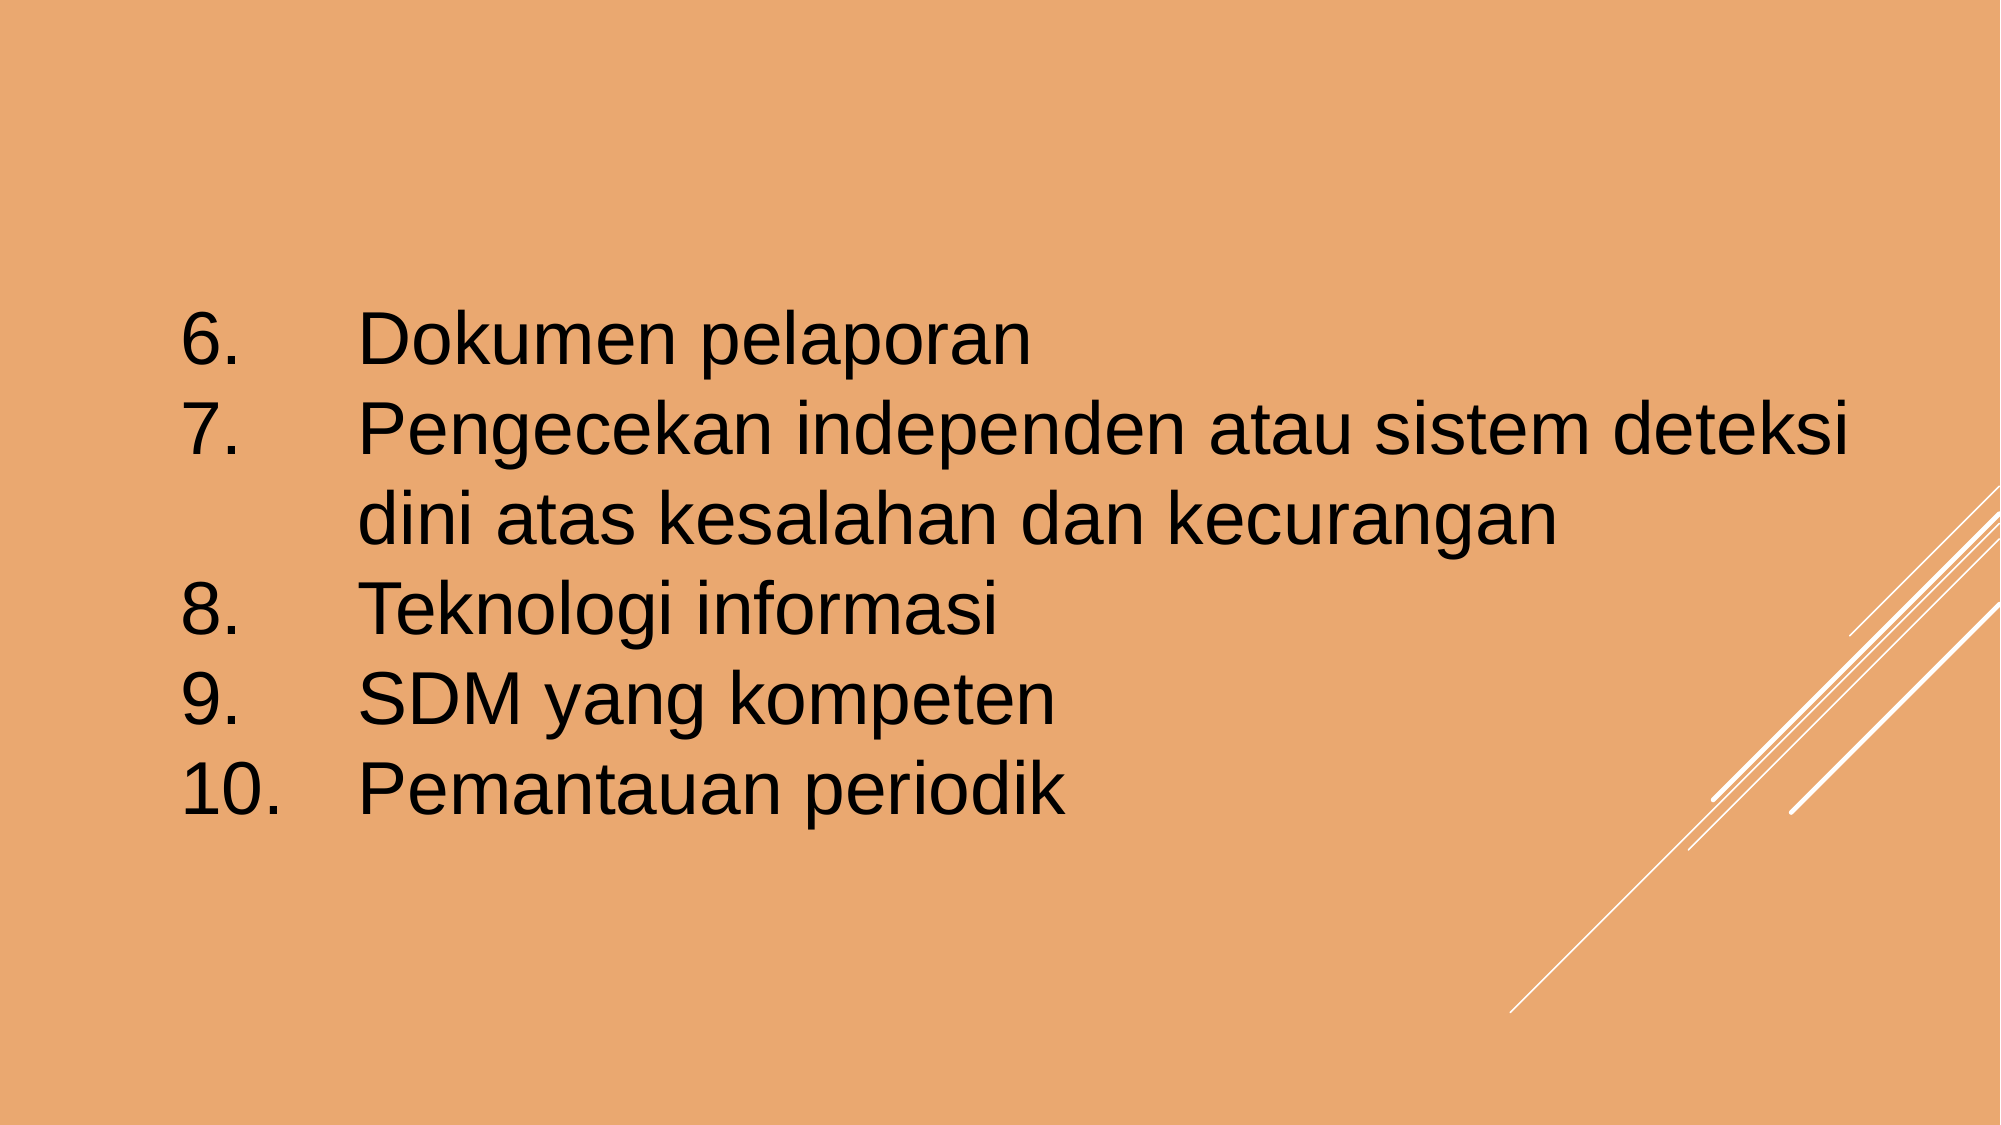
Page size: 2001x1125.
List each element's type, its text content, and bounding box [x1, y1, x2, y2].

text_box Dokumen pelaporan Pengecekan independen atau sistem deteksi dini atas kesalahan dan kecurangan Teknologi informasi SDM yang kompeten Pemantauan periodik [150, 282, 1876, 837]
